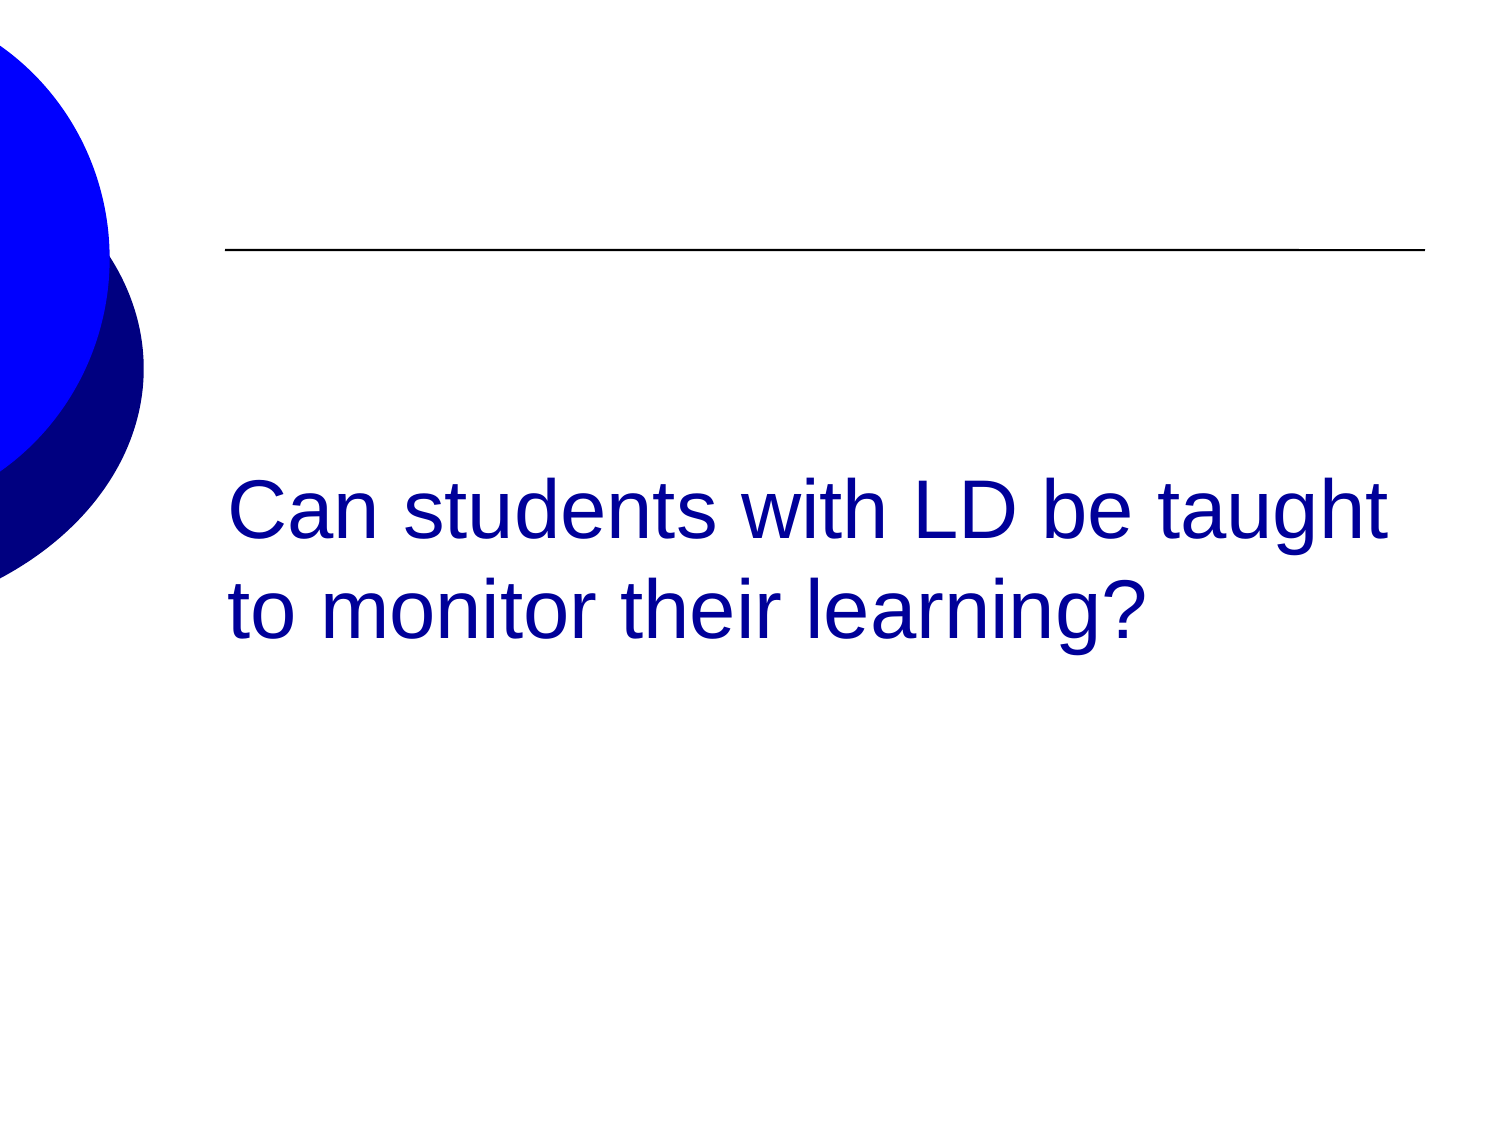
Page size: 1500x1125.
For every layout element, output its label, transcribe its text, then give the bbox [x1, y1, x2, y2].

title Can students with LD be taught to monitor their learning? [212, 474, 1425, 663]
